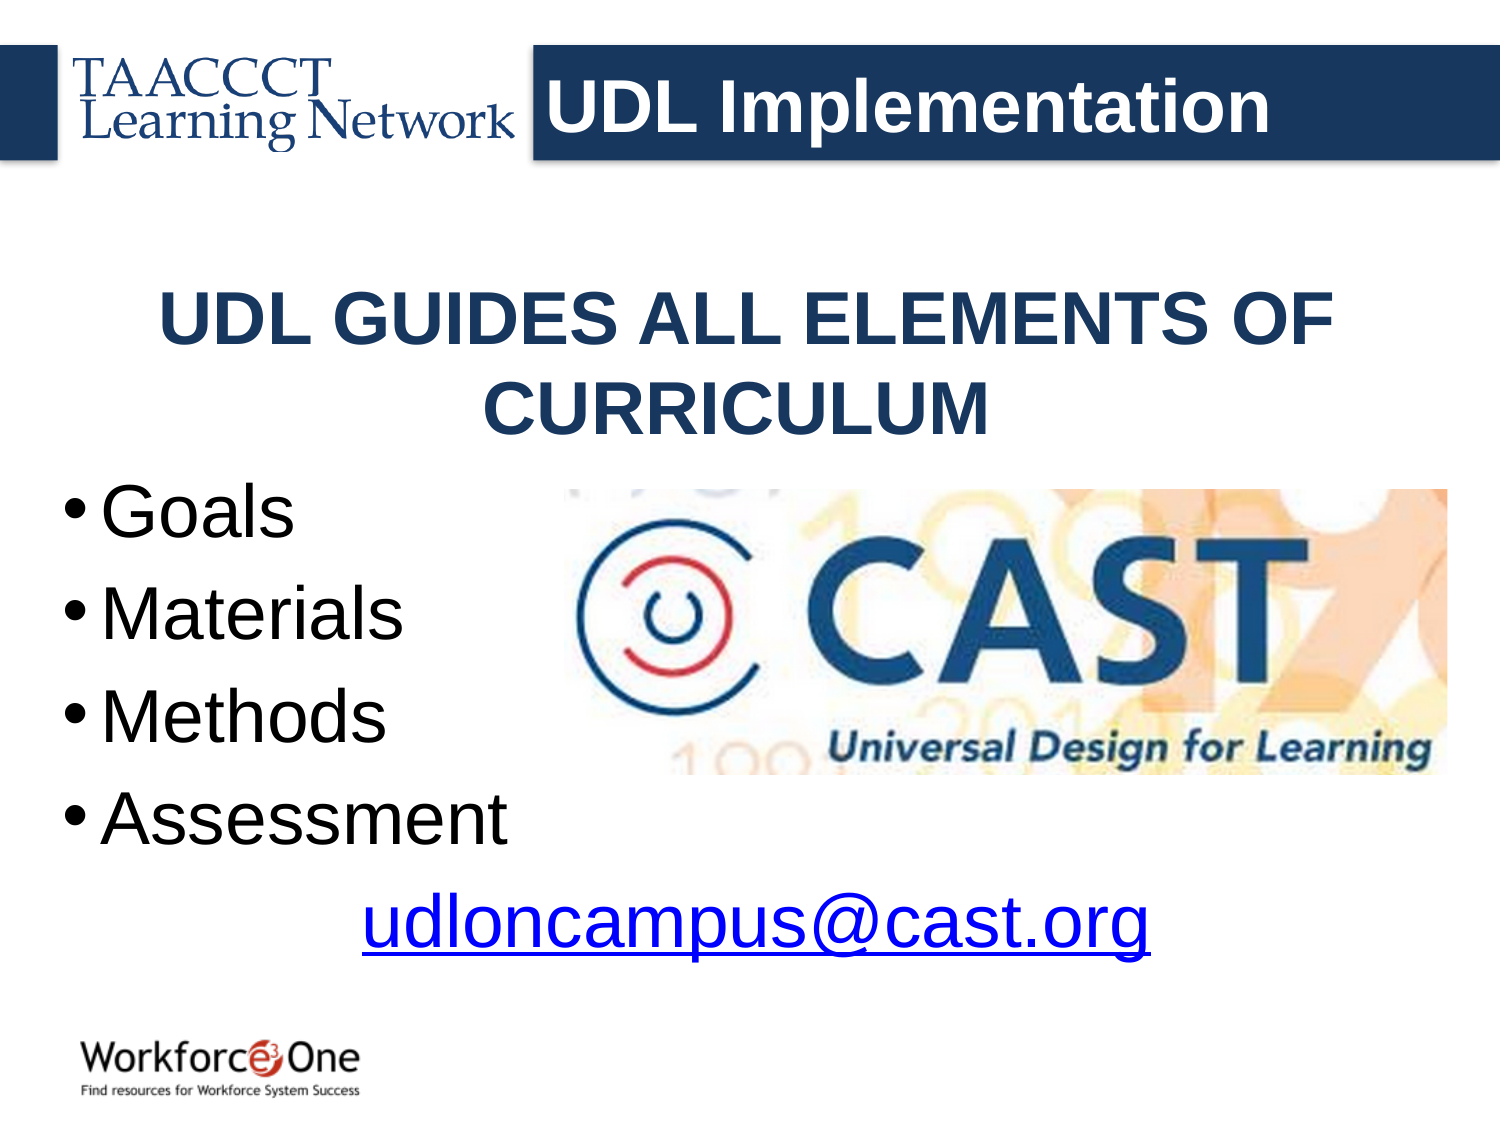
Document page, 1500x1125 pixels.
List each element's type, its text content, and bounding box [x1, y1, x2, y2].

picture [563, 489, 1448, 775]
list UDL GUIDES ALL ELEMENTS OF CURRICULUM Goals Materials Methods Assessment udloncampus@cast.org [47, 262, 1448, 1005]
picture [57, 1005, 384, 1125]
title UDL Implementation [530, 45, 1500, 161]
